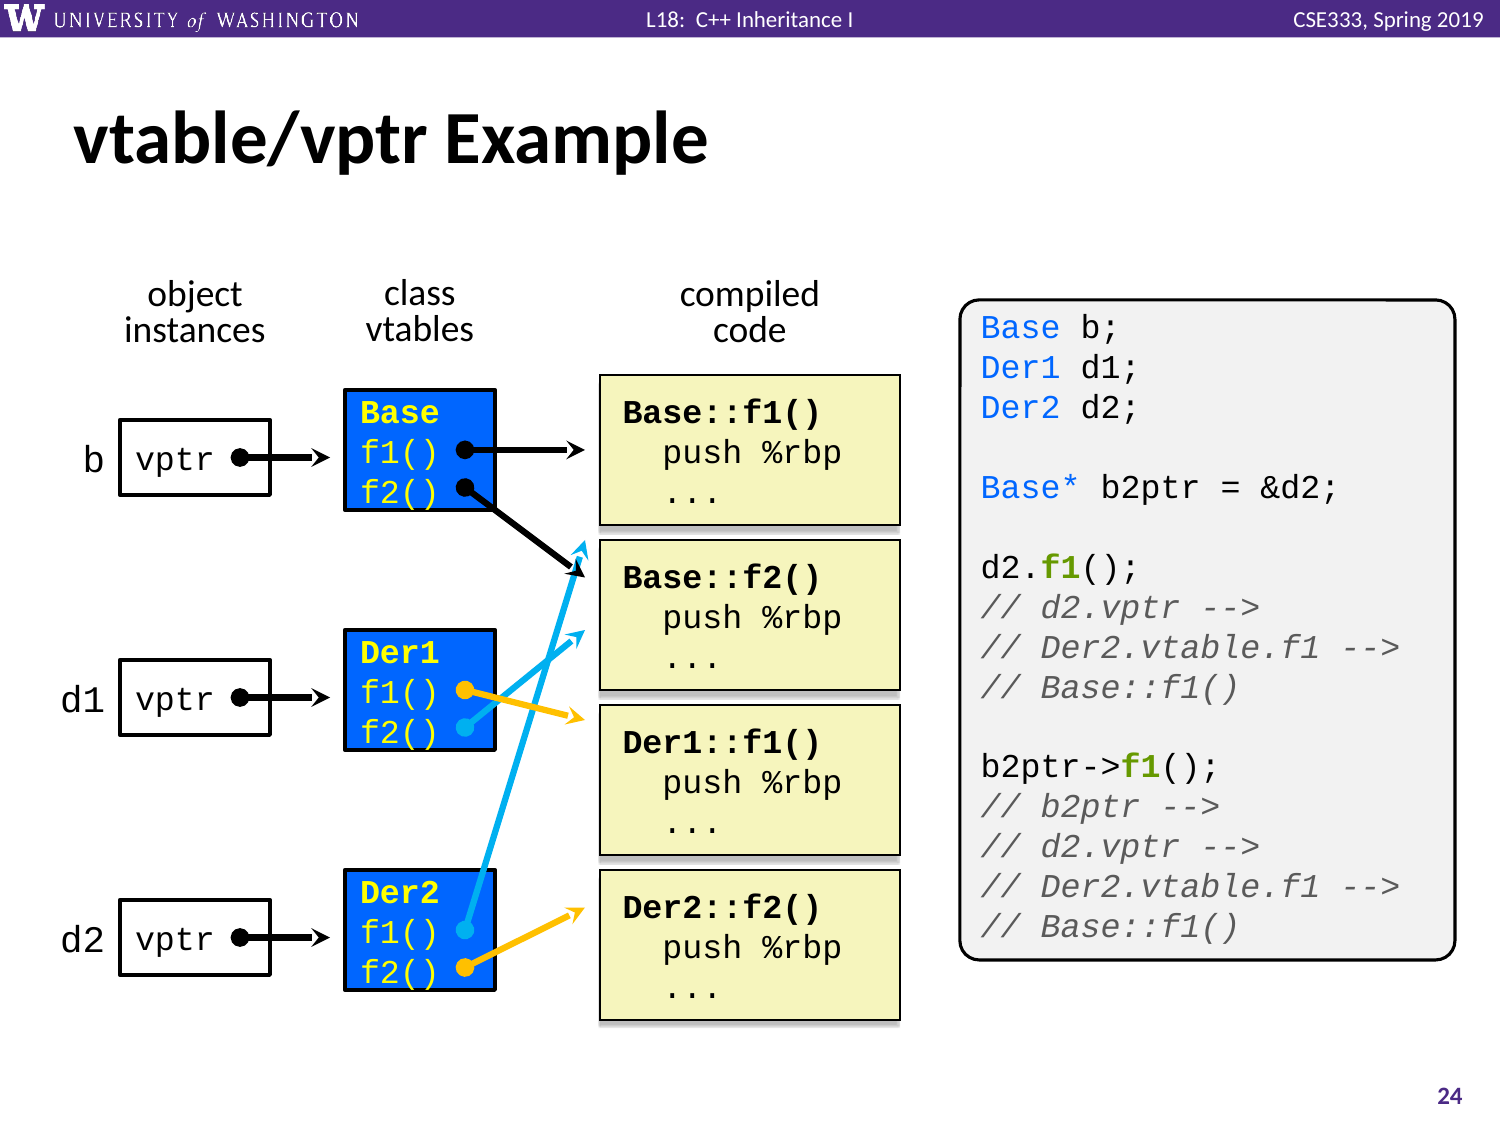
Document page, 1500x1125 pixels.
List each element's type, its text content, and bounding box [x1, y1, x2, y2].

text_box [464, 487, 586, 578]
picture [4, 4, 358, 32]
text_box Der2 f1() f2() [344, 869, 495, 990]
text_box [464, 629, 586, 689]
text_box Der2::f2() push %rbp ... [599, 869, 900, 1020]
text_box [44, 659, 331, 736]
text_box Base::f2() push %rbp ... [599, 539, 900, 690]
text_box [464, 689, 586, 721]
text_box Base f1() f2() [344, 389, 495, 510]
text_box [464, 734, 586, 931]
slide_number 24 [1400, 1065, 1500, 1125]
text_box object instances [104, 269, 285, 357]
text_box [464, 937, 586, 968]
text_box Base b; Der1 d1; Der2 d2; Base* b2ptr = &d2; d2.f1(); // d2.vptr --> // Der2.vtable.f1 --> // Base::f1() b2ptr->f1(); // b2ptr --> // d2.vptr --> // Der2.vtable.f1 --> // Base::f1() [959, 299, 1455, 960]
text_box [464, 585, 586, 629]
title vtable/vptr Example [58, 71, 1438, 197]
text_box Base::f1() push %rbp ... [599, 374, 900, 525]
text_box compiled code [659, 269, 840, 357]
text_box Der1::f1() push %rbp ... [599, 704, 900, 855]
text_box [44, 419, 331, 496]
text_box Der1 f1() f2() [344, 629, 459, 750]
text_box class vtables [329, 269, 510, 357]
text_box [44, 899, 331, 976]
